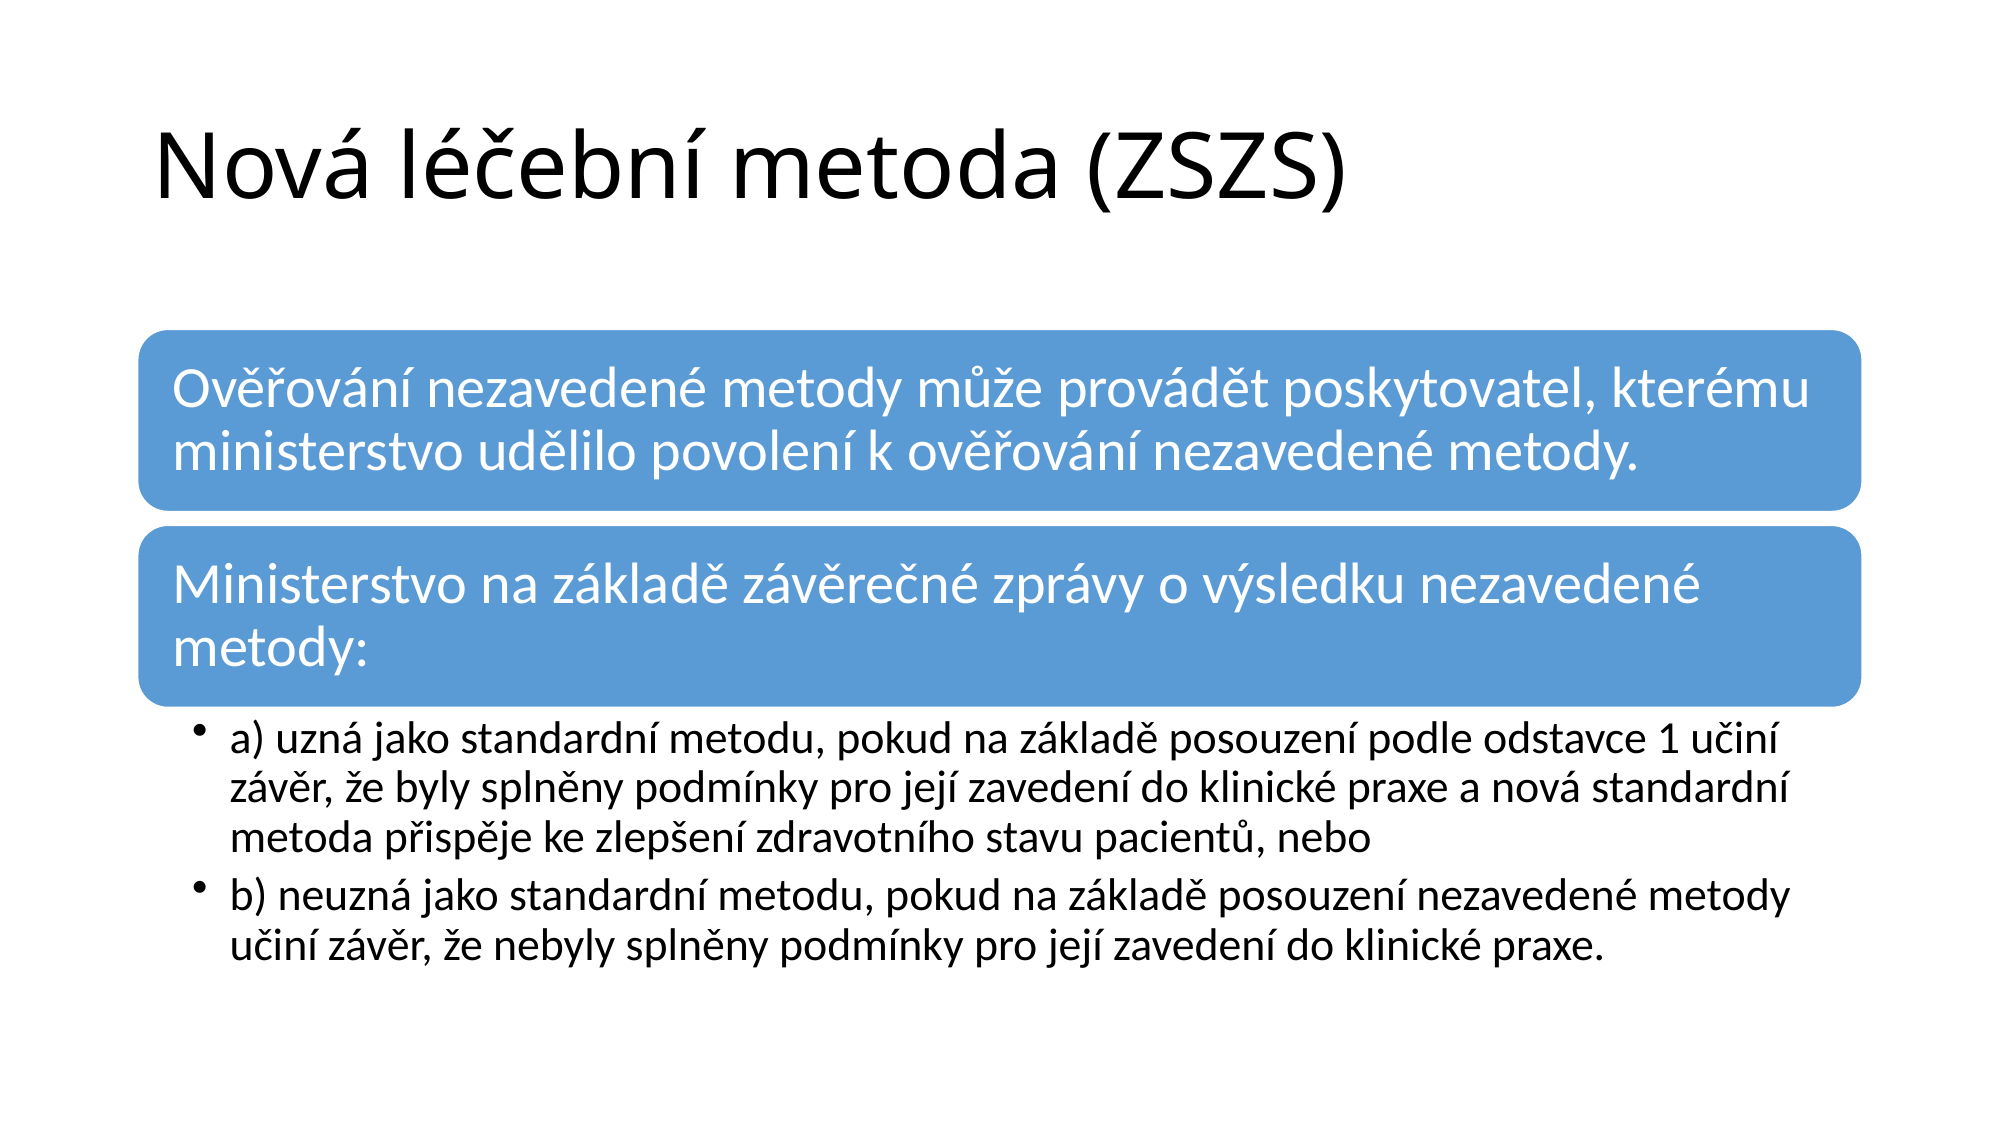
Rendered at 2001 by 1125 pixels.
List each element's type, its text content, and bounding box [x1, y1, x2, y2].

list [137, 299, 1863, 1014]
title Nová léčební metoda (ZSZS) [137, 59, 1863, 278]
